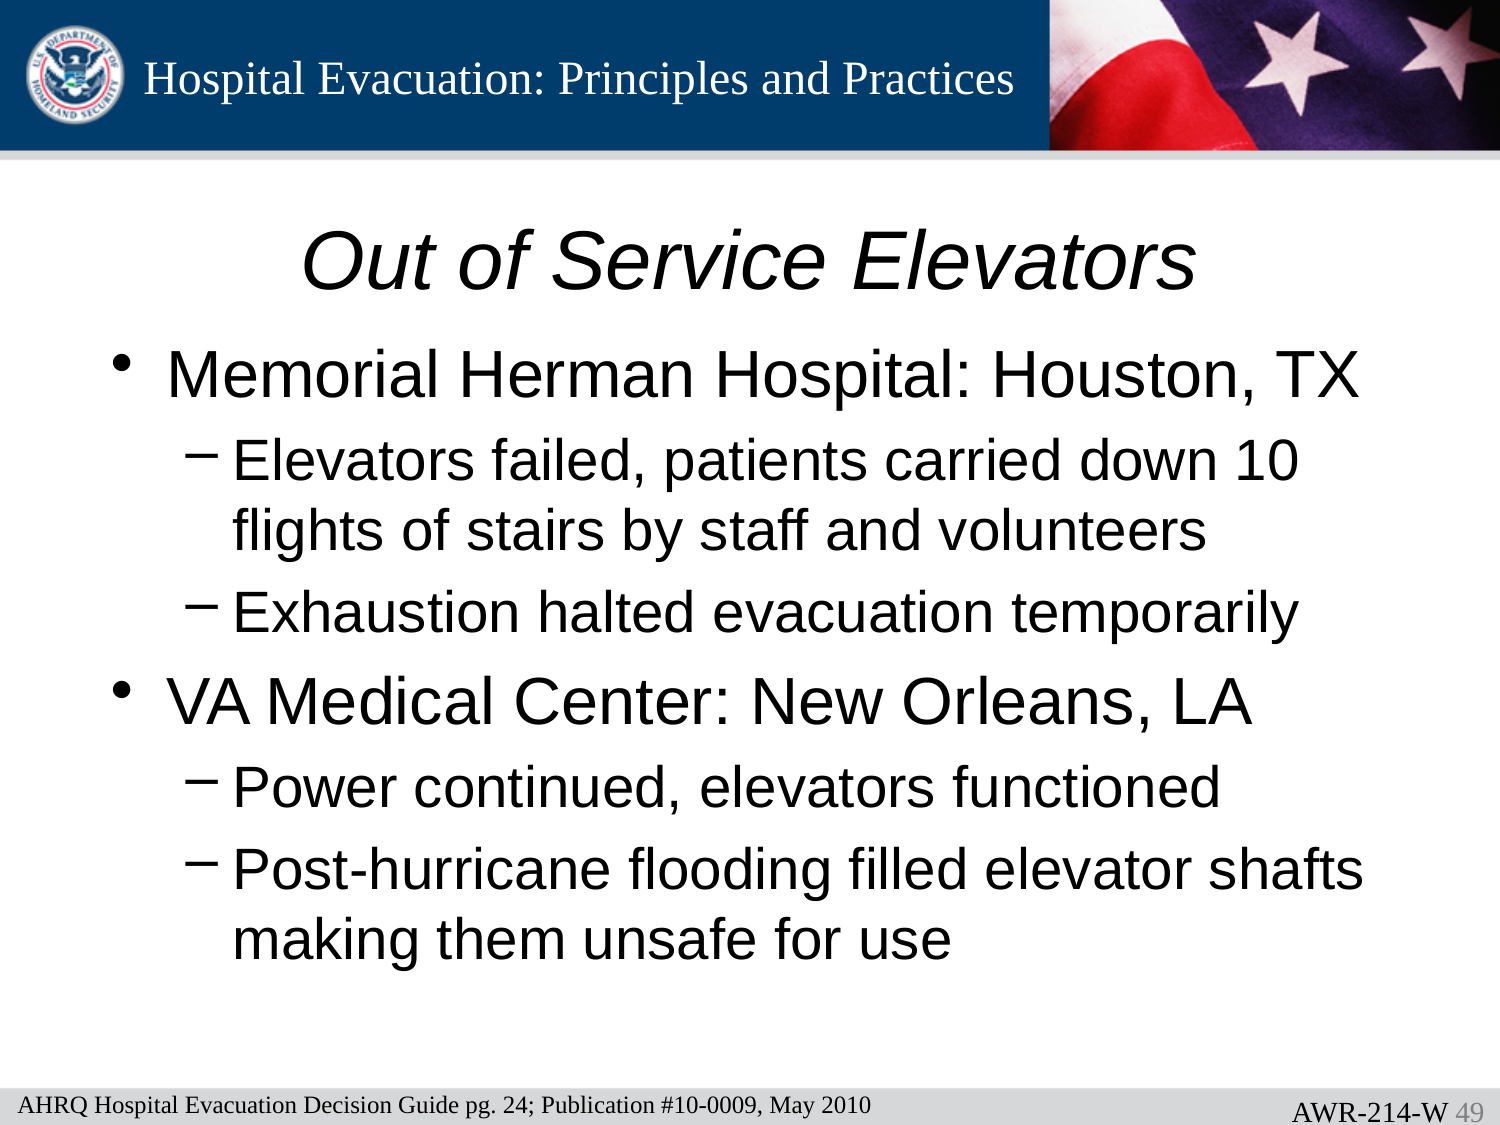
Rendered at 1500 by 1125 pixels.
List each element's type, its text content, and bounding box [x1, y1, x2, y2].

text_box Out of Service Elevators [74, 162, 1425, 350]
text_box Memorial Herman Hospital: Houston, TX Elevators failed, patients carried down 10 flights of stairs by staff and volunteers Exhaustion halted evacuation temporarily VA Medical Center: New Orleans, LA Power continued, elevators functioned Post-hurricane flooding filled elevator shafts making them unsafe for use [95, 323, 1446, 1000]
text_box AHRQ Hospital Evacuation Decision Guide pg. 24; Publication #10-0009, May 2010 [0, 1081, 1014, 1125]
slide_number AWR-214-W 48 [1149, 1085, 1500, 1125]
picture [0, 0, 1500, 1125]
